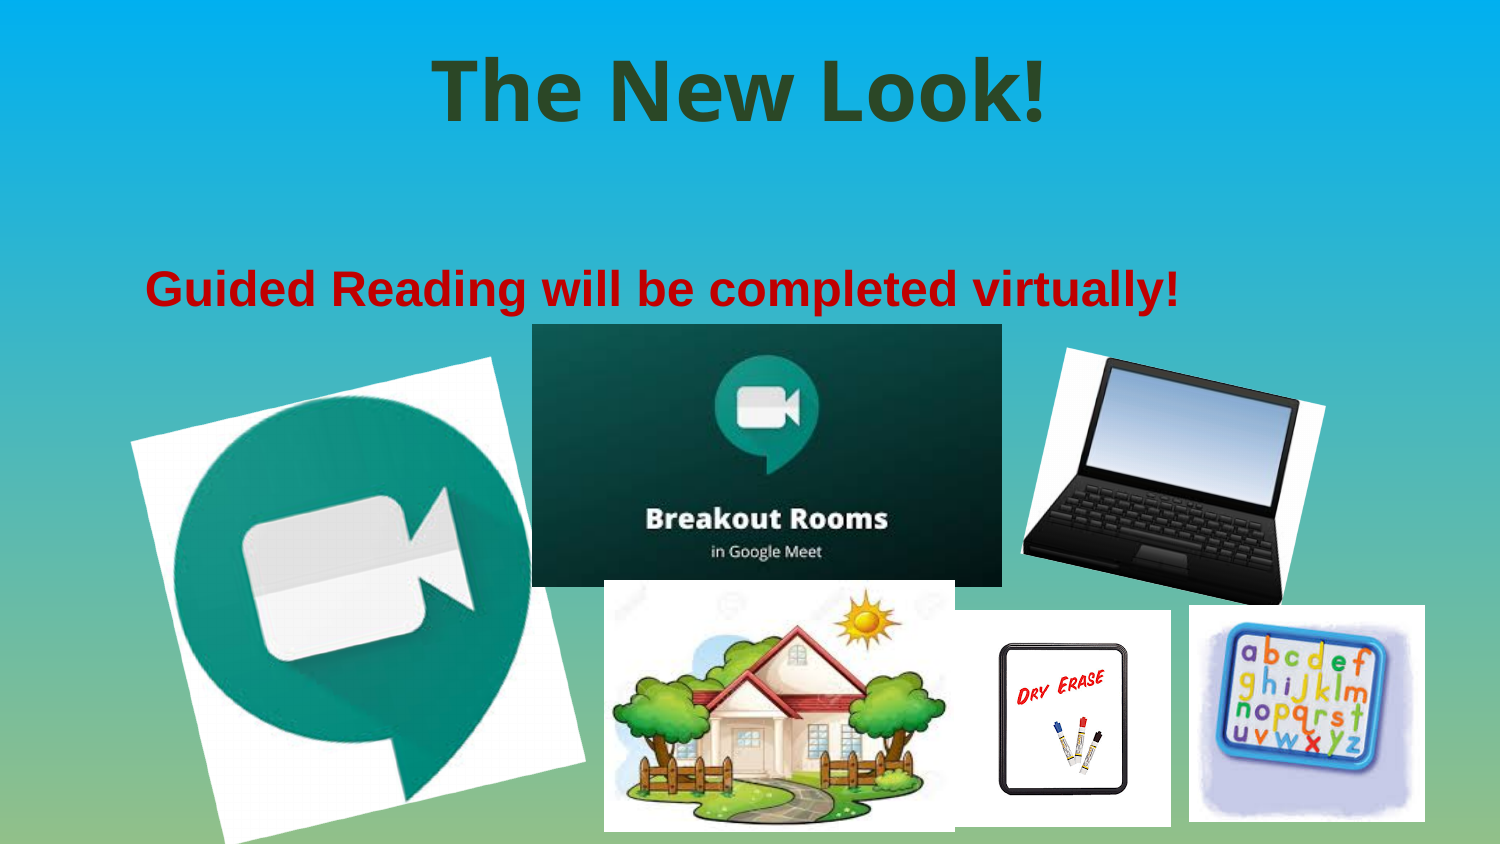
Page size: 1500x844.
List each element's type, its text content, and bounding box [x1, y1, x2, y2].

title The New Look! [99, 22, 1379, 174]
picture [1021, 348, 1425, 822]
picture [131, 323, 1171, 844]
text_box Guided Reading will be completed virtually! [130, 249, 1238, 325]
